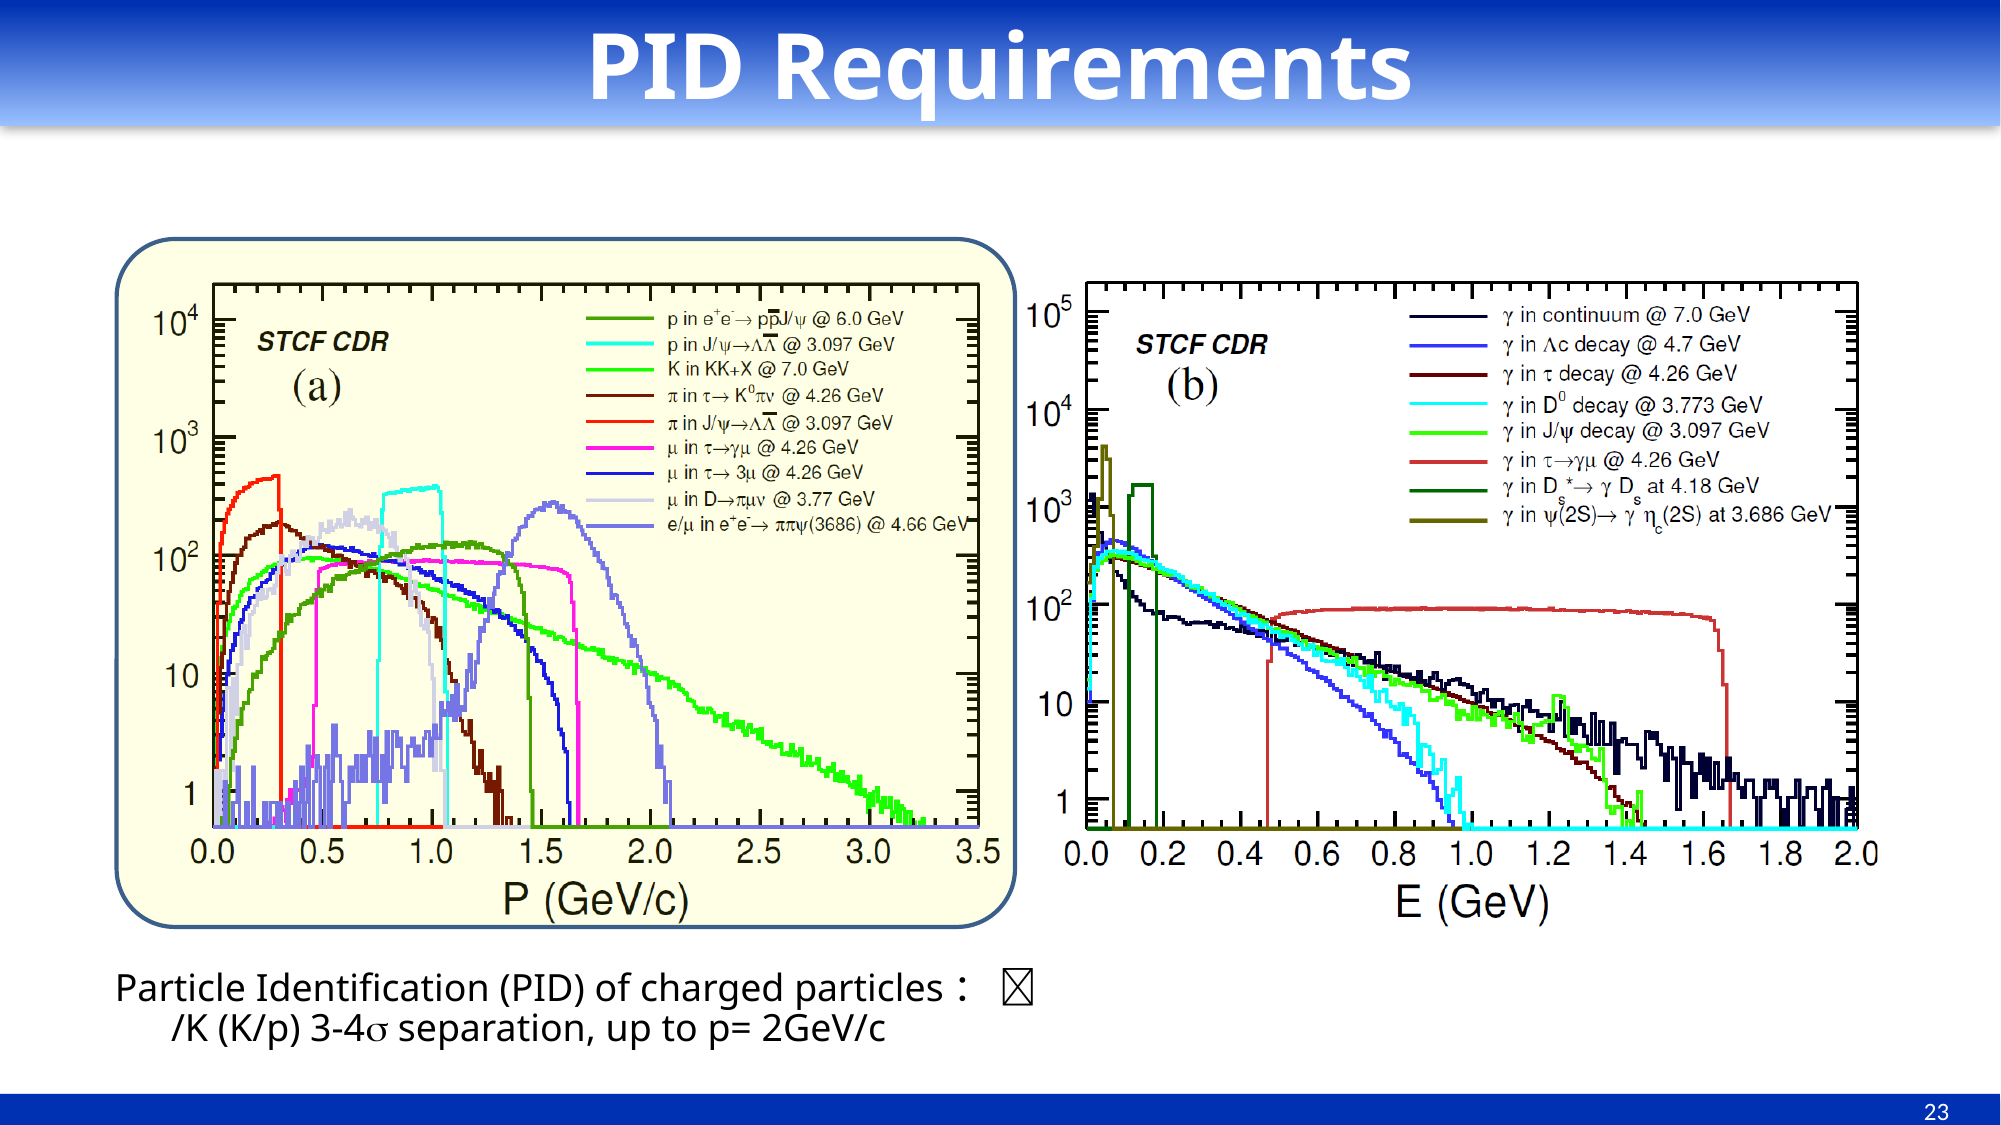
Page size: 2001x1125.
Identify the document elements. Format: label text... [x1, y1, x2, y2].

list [1027, 277, 1878, 928]
text_box Particle Identification (PID) of charged particles： /K (K/p) 3-4 separation, up to p= 2GeV/c [99, 961, 1069, 1058]
text_box [114, 236, 1018, 923]
title PID Requirements [0, 0, 2000, 126]
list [152, 278, 1003, 926]
